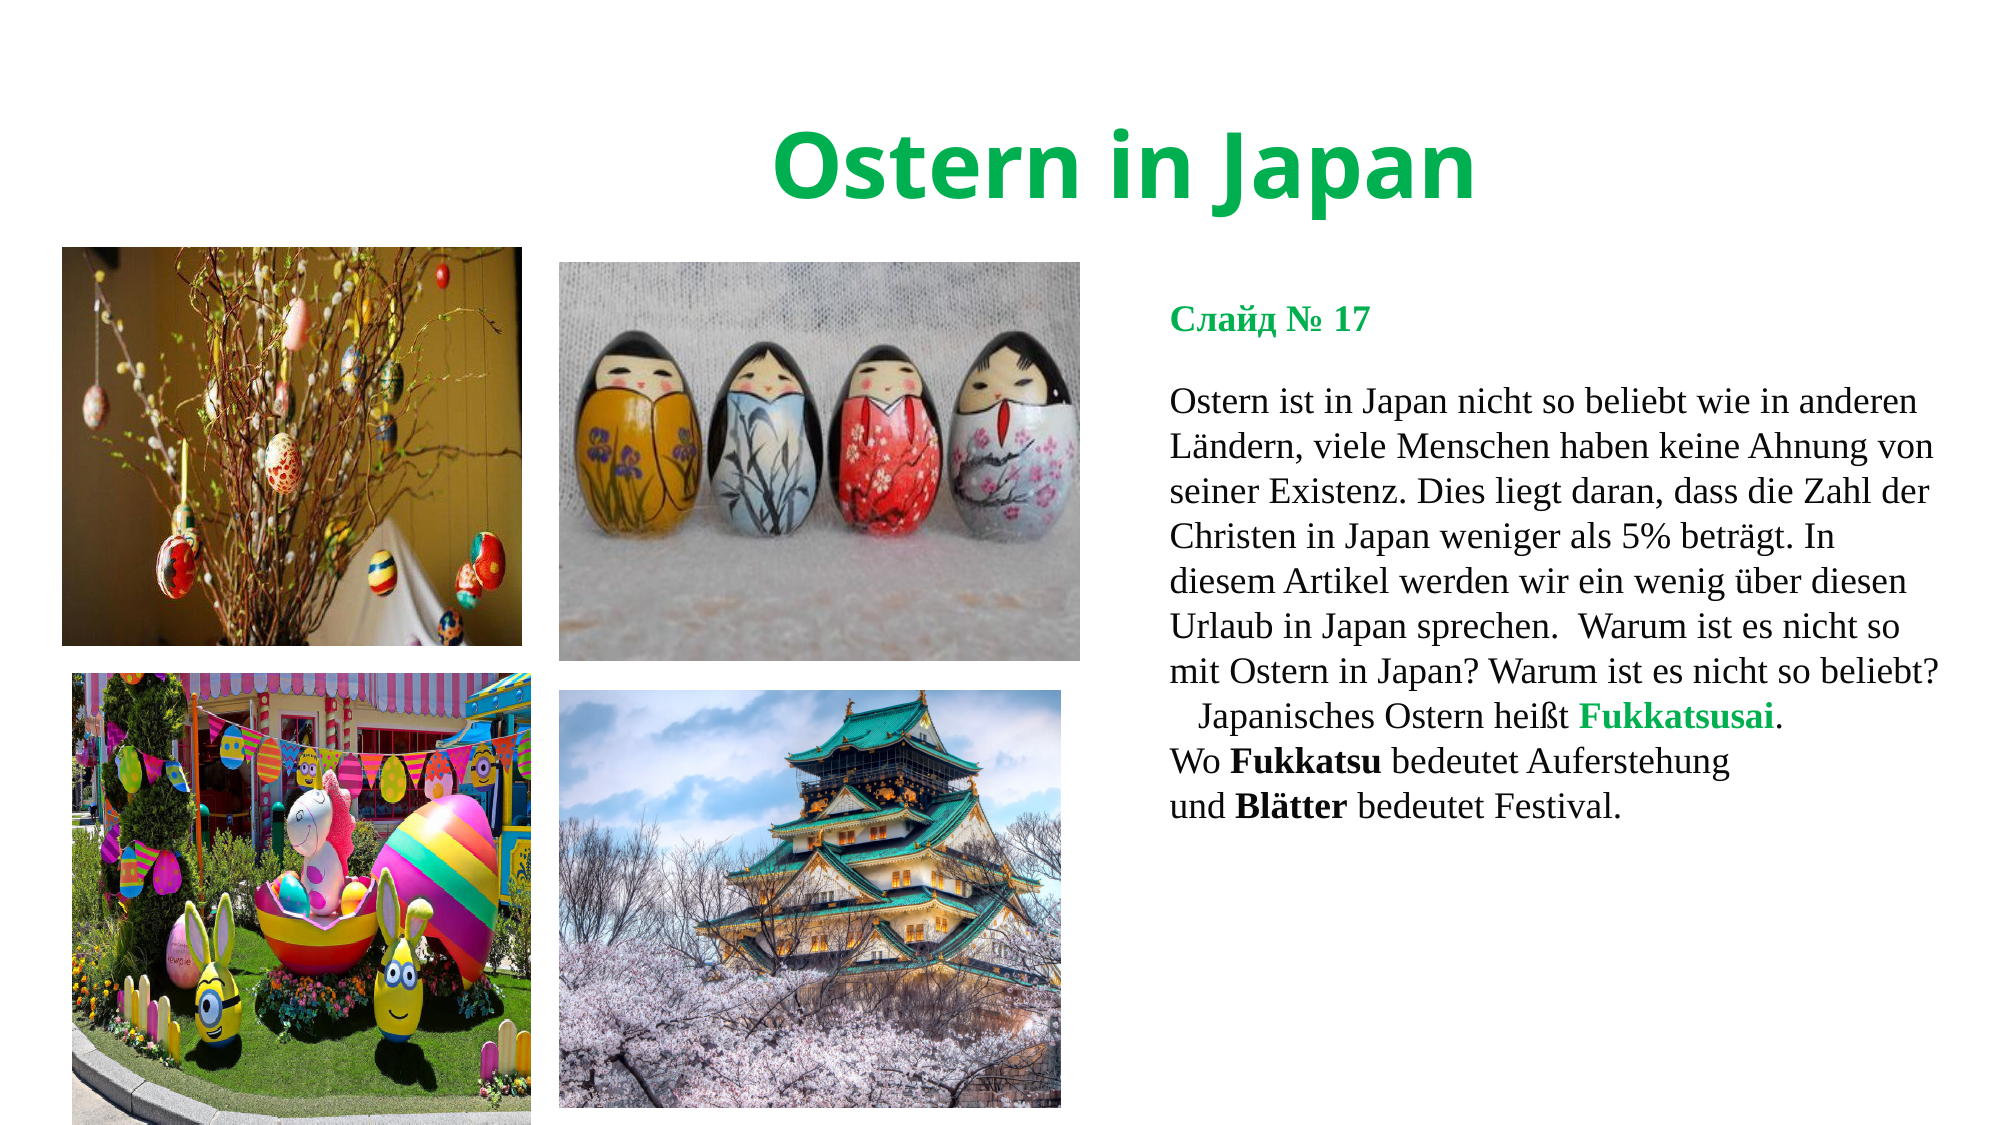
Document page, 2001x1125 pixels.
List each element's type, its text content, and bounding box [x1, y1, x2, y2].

picture [559, 690, 1061, 1108]
title Ostern in Japan [137, 59, 1863, 278]
picture [559, 262, 1080, 661]
picture [72, 673, 531, 1125]
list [62, 247, 522, 646]
text_box Слайд № 17 Ostern ist in Japan nicht so beliebt wie in anderen Ländern, viele Menschen haben keine Ahnung von seiner Existenz. Dies liegt daran, dass die Zahl der Christen in Japan weniger als 5% beträgt. In diesem Artikel werden wir ein wenig über diesen Urlaub in Japan sprechen. Warum ist es nicht so mit Ostern in Japan? Warum ist es nicht so beliebt? Japanisches Ostern heißt Fukkatsusai. Wo Fukkatsu bedeutet Auferstehung und Blätter bedeutet Festival. [1154, 286, 1958, 834]
